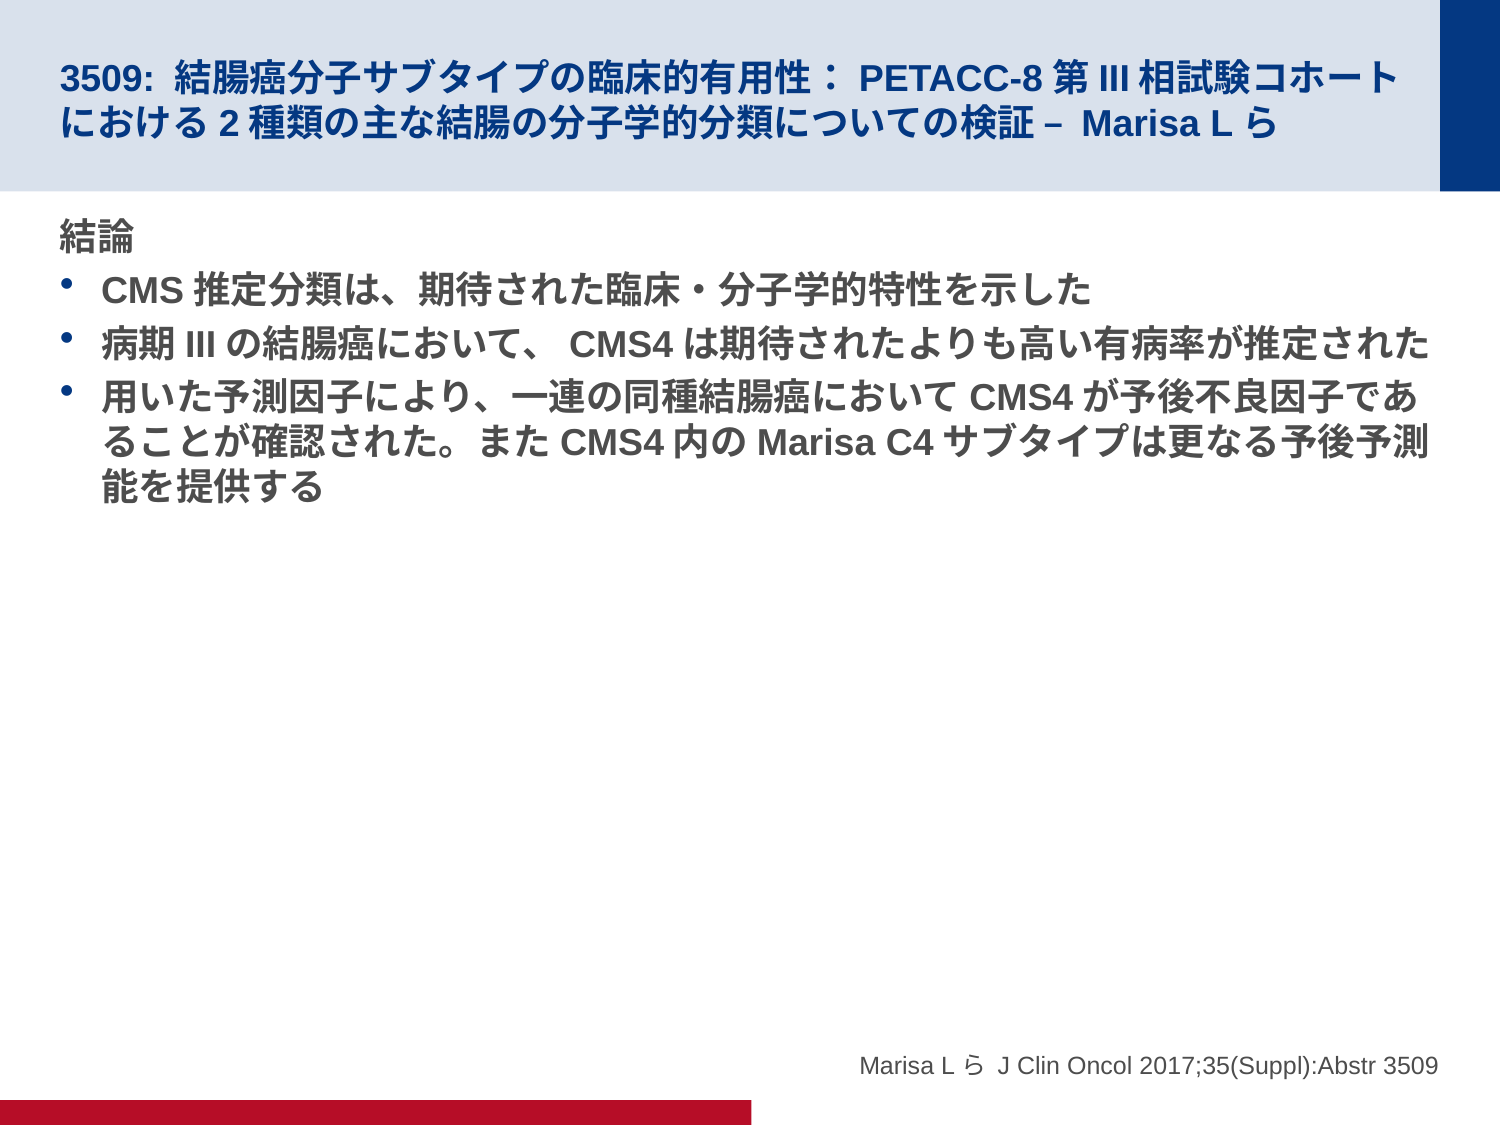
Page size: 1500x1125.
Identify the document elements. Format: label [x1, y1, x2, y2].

list [737, 999, 1441, 1080]
title [59, 29, 1412, 162]
list [59, 205, 1441, 985]
